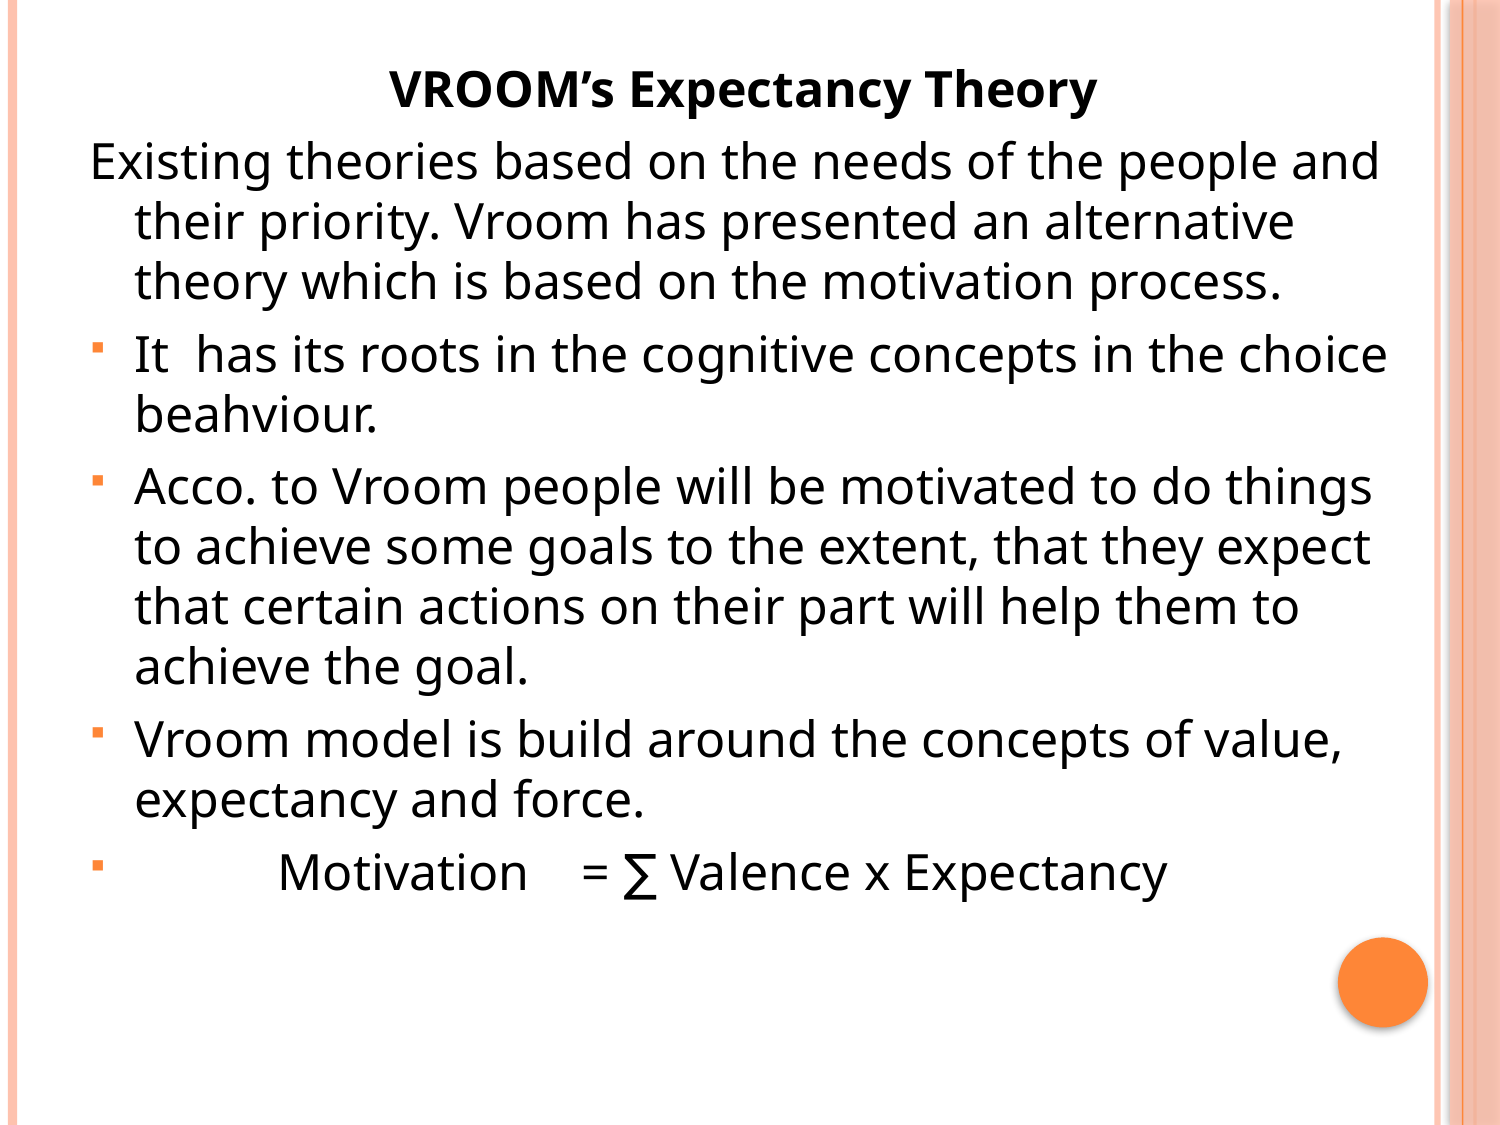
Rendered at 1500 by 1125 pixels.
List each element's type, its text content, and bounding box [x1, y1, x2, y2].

list VROOM’s Expectancy Theory Existing theories based on the needs of the people and their priority. Vroom has presented an alternative theory which is based on the motivation process. It has its roots in the cognitive concepts in the choice beahviour. Acco. to Vroom people will be motivated to do things to achieve some goals to the extent, that they expect that certain actions on their part will help them to achieve the goal. Vroom model is build around the concepts of value, expectancy and force. Motivation = ∑ Valence x Expectancy [75, 50, 1413, 1062]
